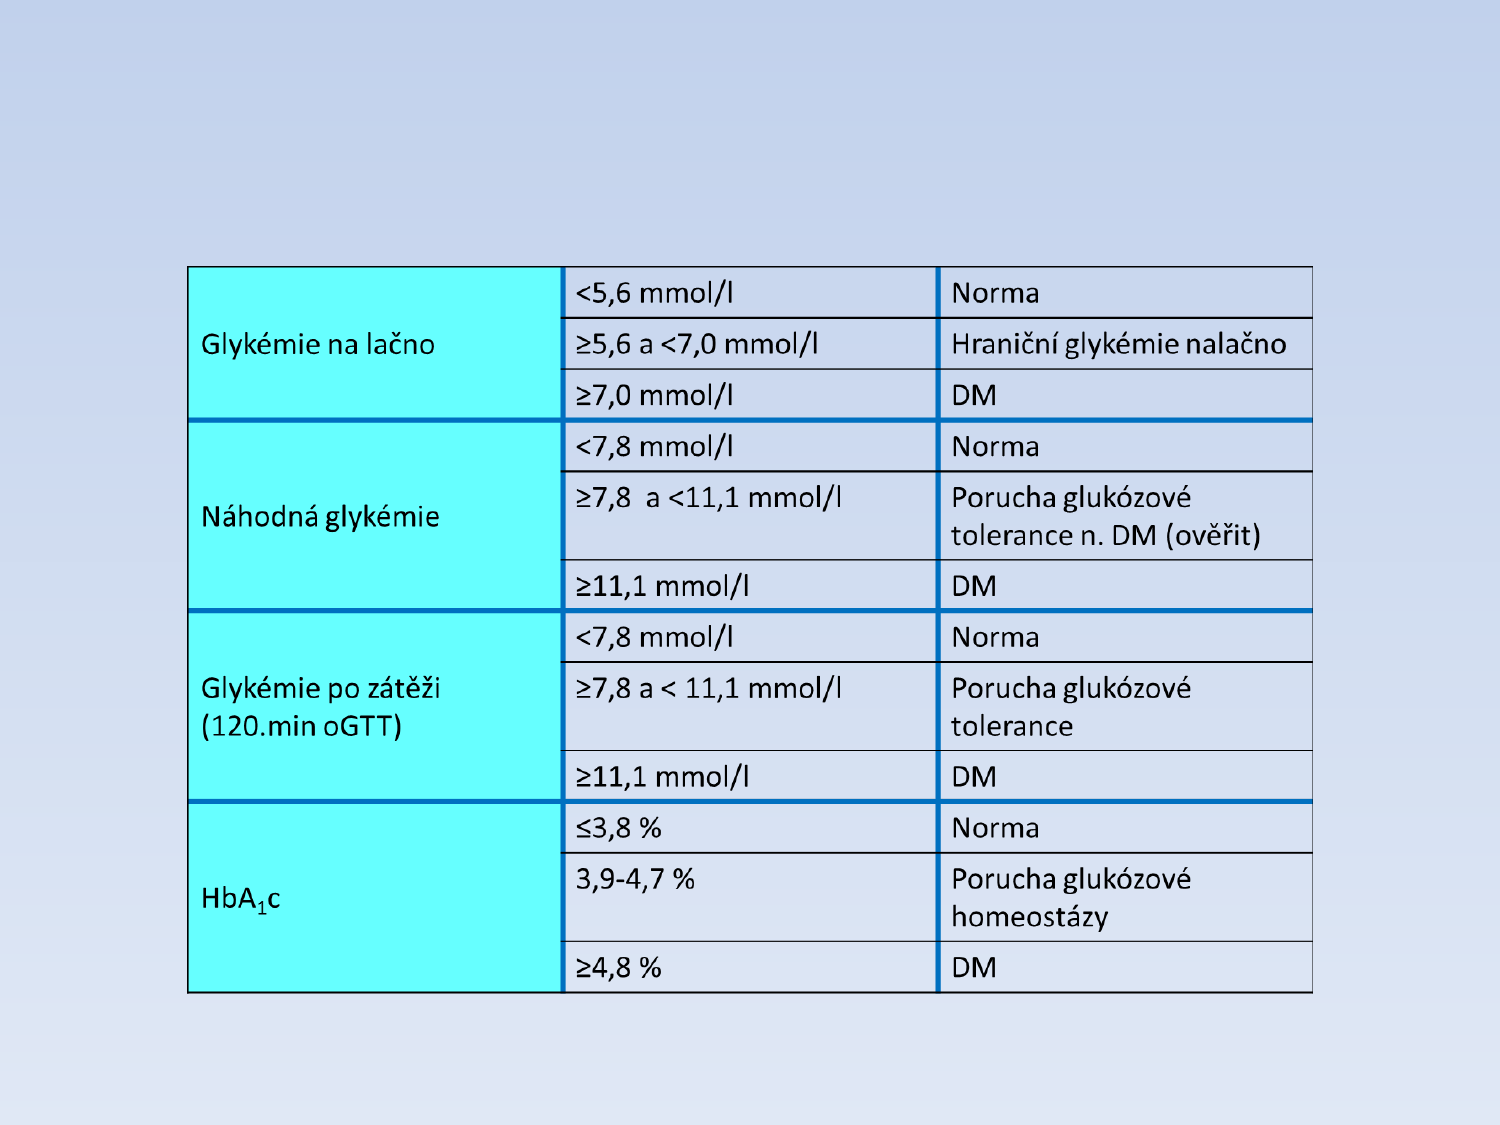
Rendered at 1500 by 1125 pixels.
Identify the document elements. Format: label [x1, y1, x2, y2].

list [187, 262, 1313, 1006]
